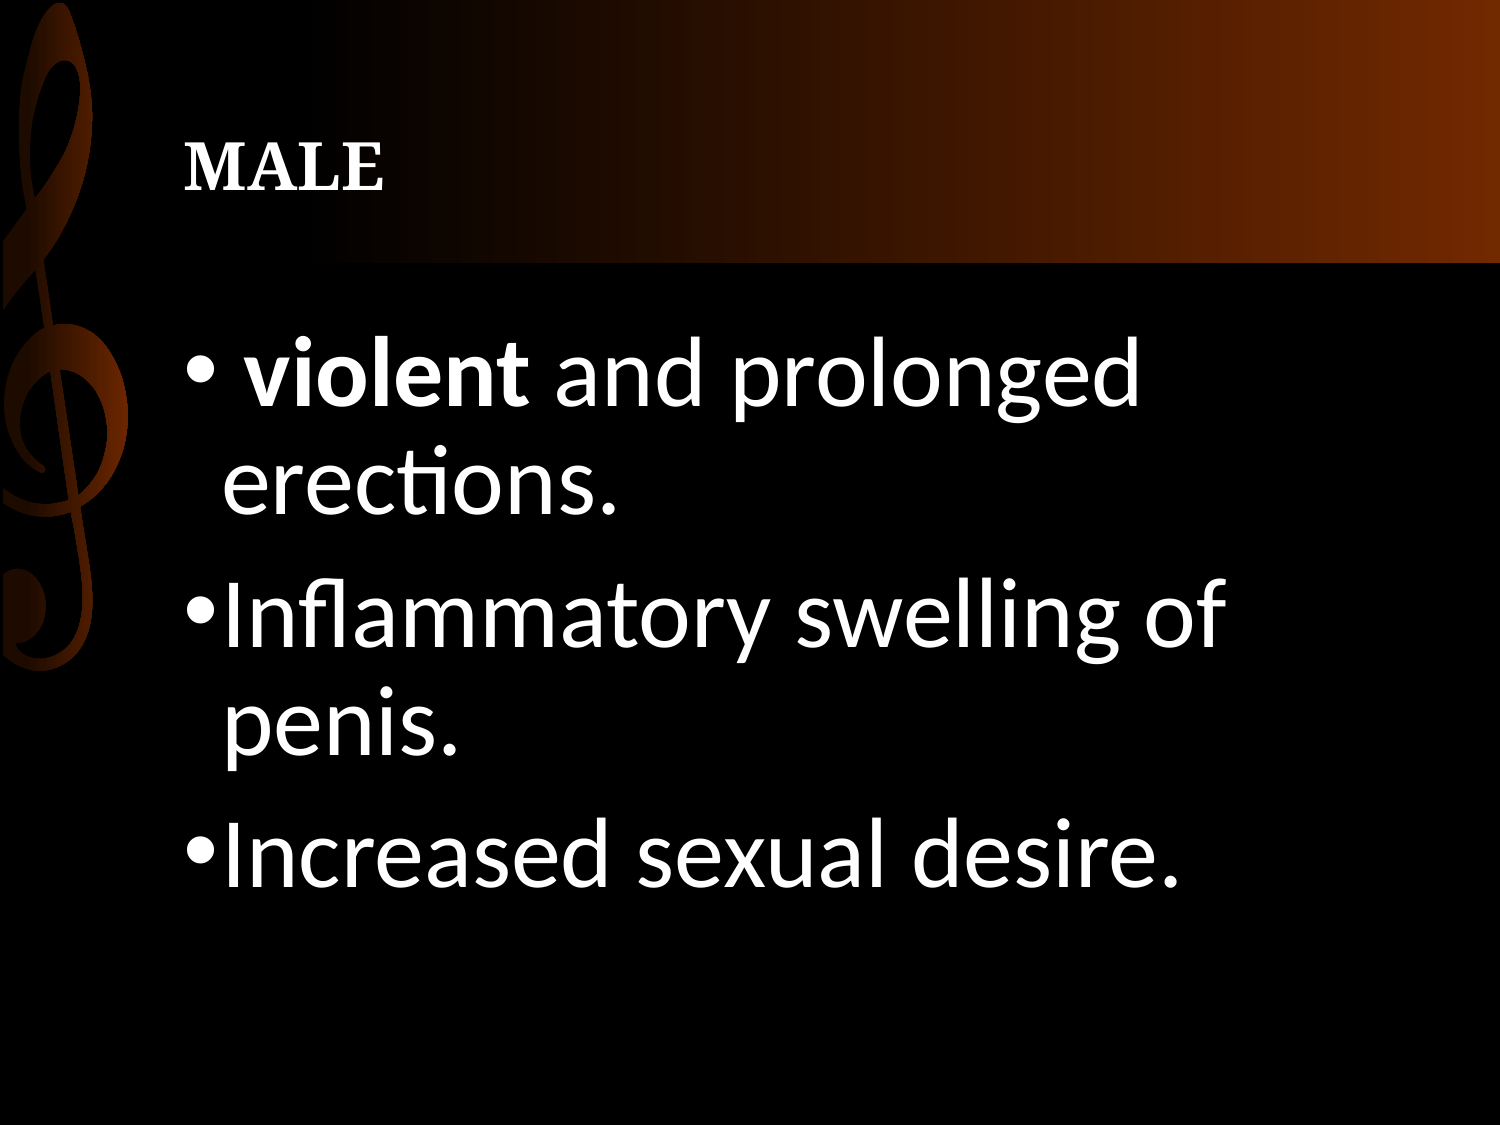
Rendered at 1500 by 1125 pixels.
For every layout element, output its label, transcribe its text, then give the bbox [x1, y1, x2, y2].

title MALE [168, 32, 1332, 213]
list violent and prolonged erections. Inflammatory swelling of penis. Increased sexual desire. [168, 312, 1332, 1038]
